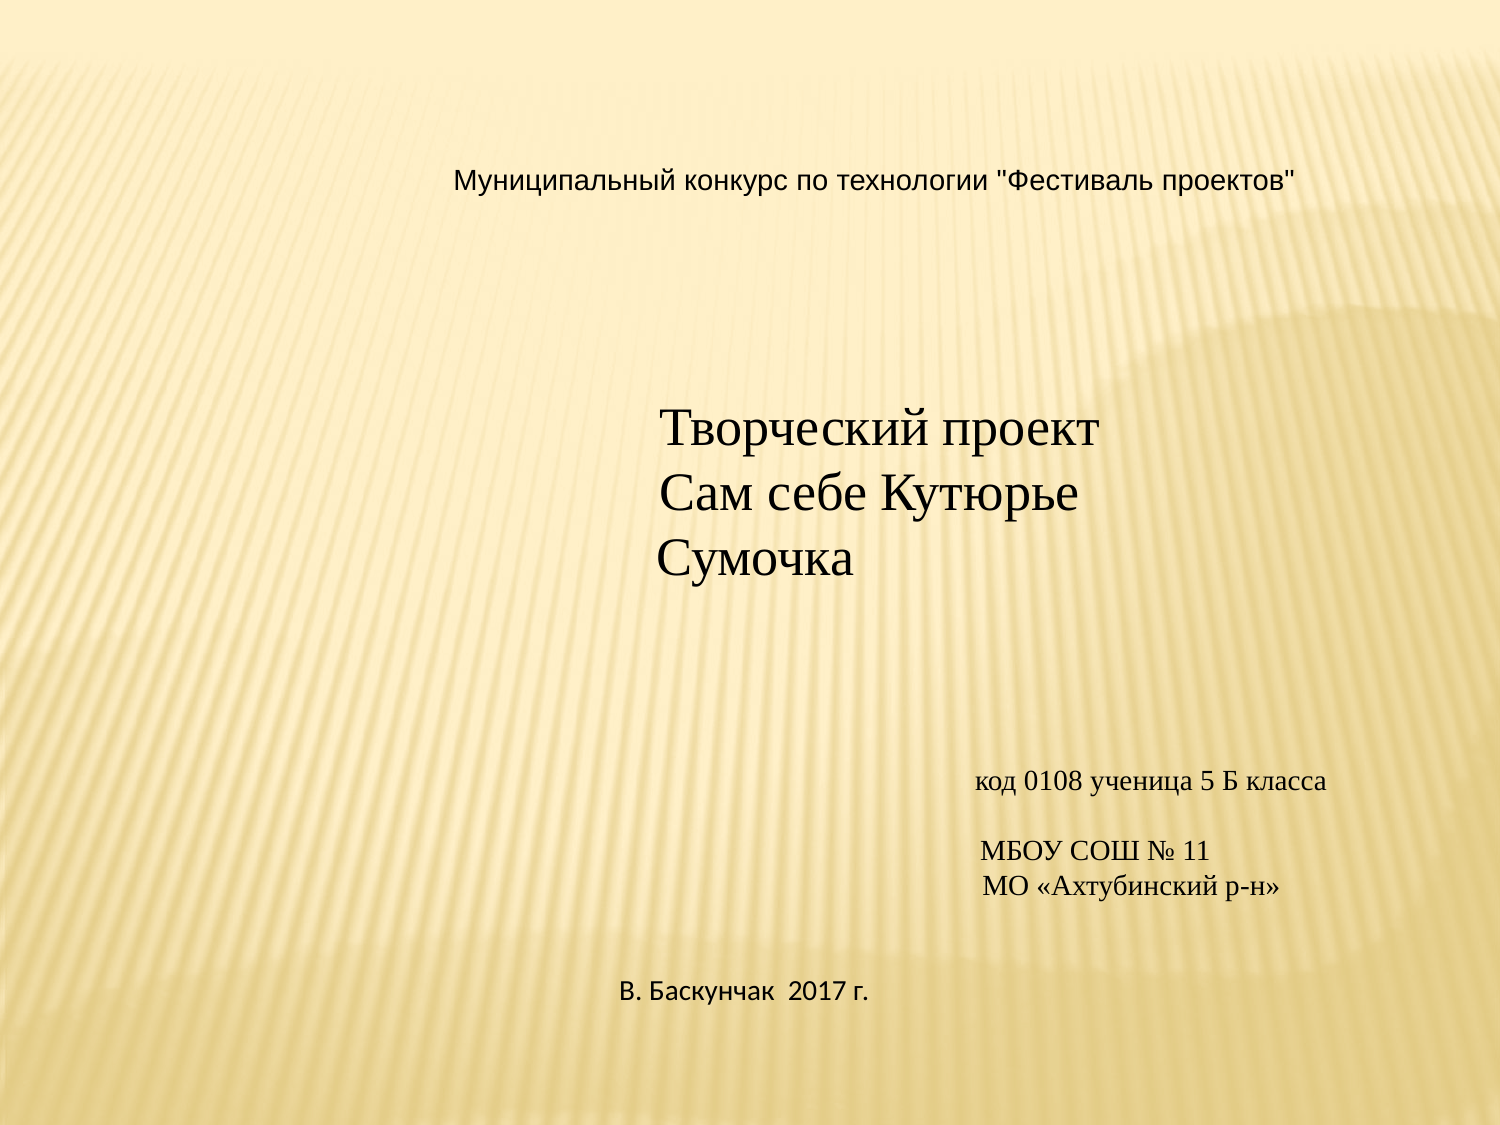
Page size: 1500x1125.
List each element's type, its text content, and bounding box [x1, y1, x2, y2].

text_box Муниципальный конкурс по технологии "Фестиваль проектов" Творческий проект Сам себе Кутюрье Сумочка [199, 154, 1336, 594]
text_box код 0108 ученица 5 Б класса МБОУ СОШ № 11 МО «Ахтубинский р-н» В. Баскунчак 2017 г. [597, 753, 1360, 1014]
